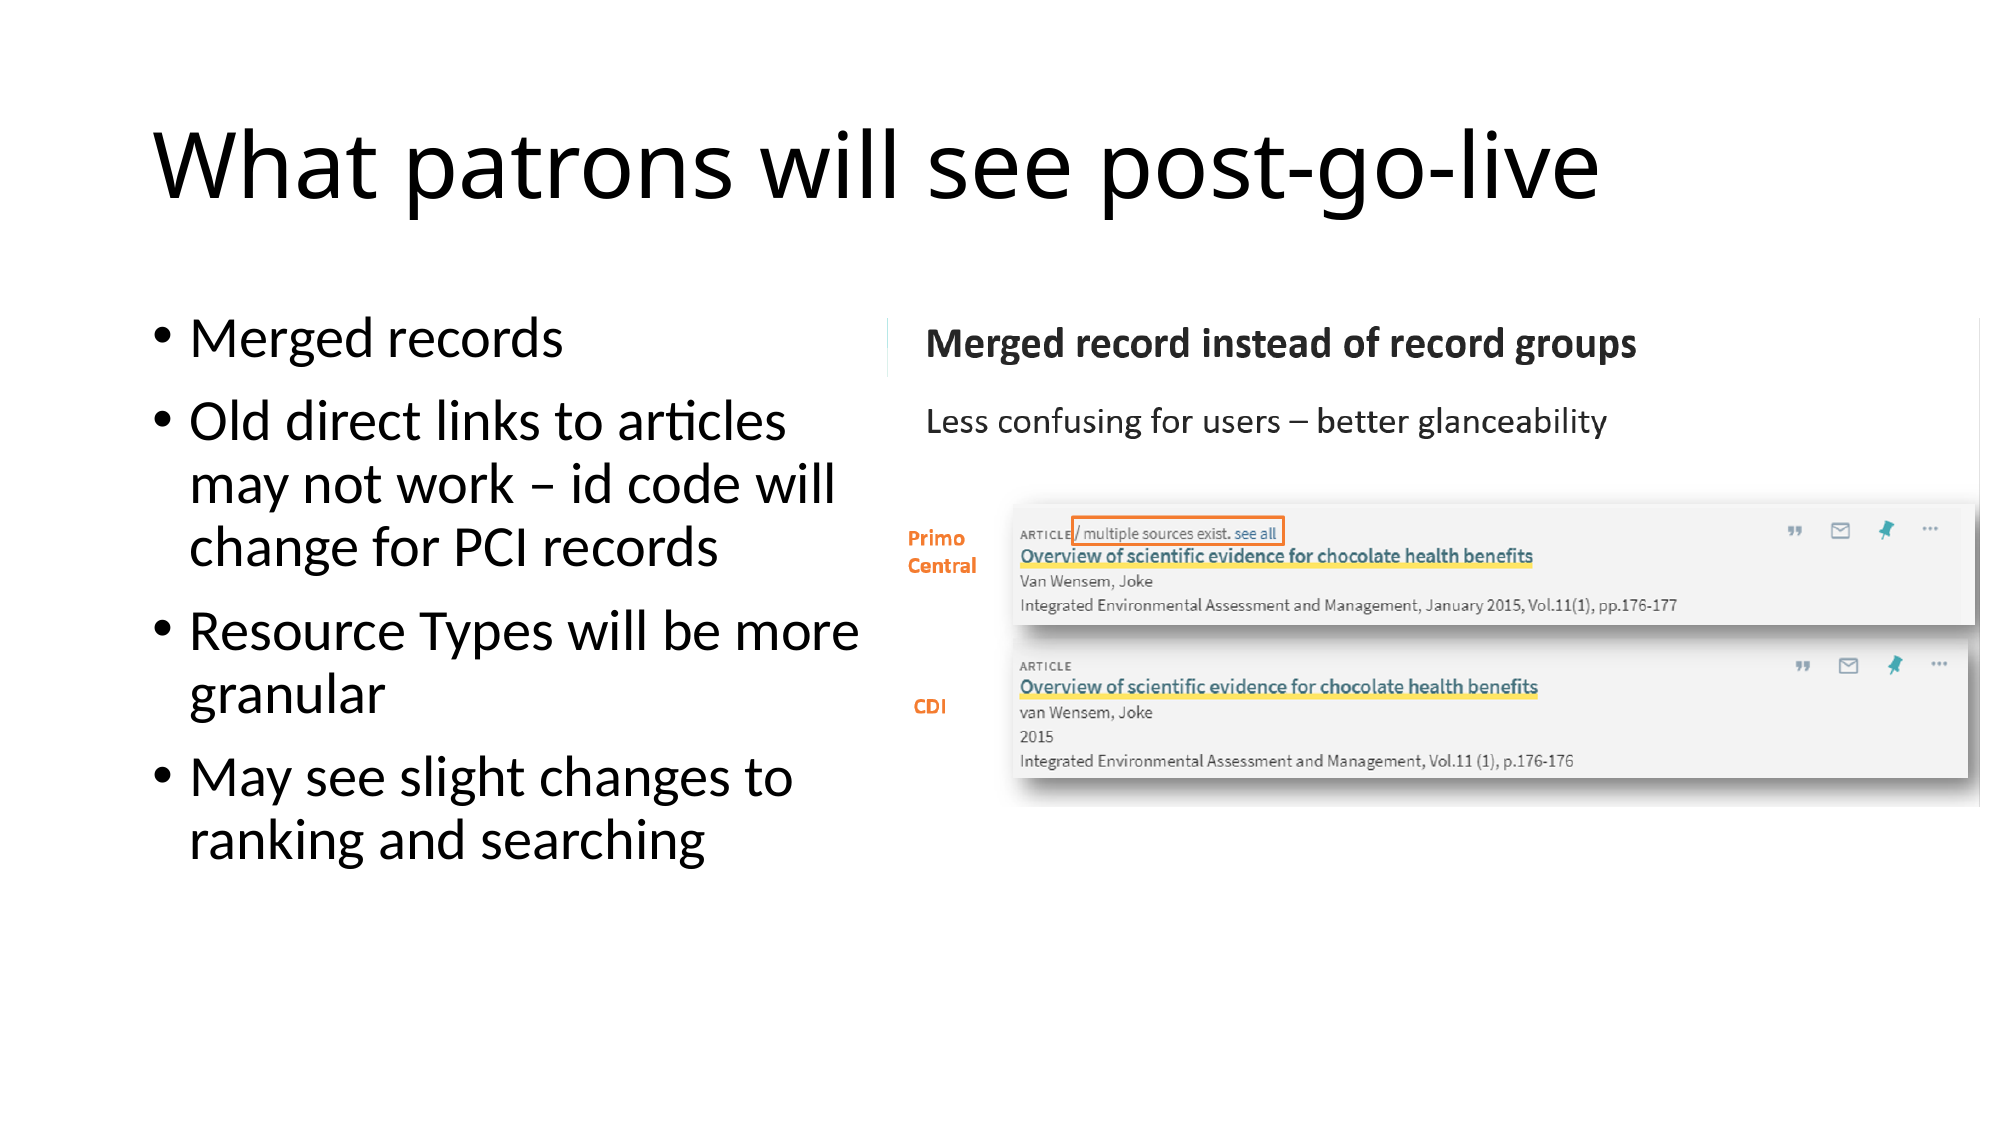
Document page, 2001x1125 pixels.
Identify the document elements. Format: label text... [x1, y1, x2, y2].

picture [886, 318, 1980, 807]
title What patrons will see post-go-live [137, 59, 1863, 278]
list Merged records Old direct links to articles may not work – id code will change for PCI records Resource Types will be more granular May see slight changes to ranking and searching [137, 299, 886, 978]
